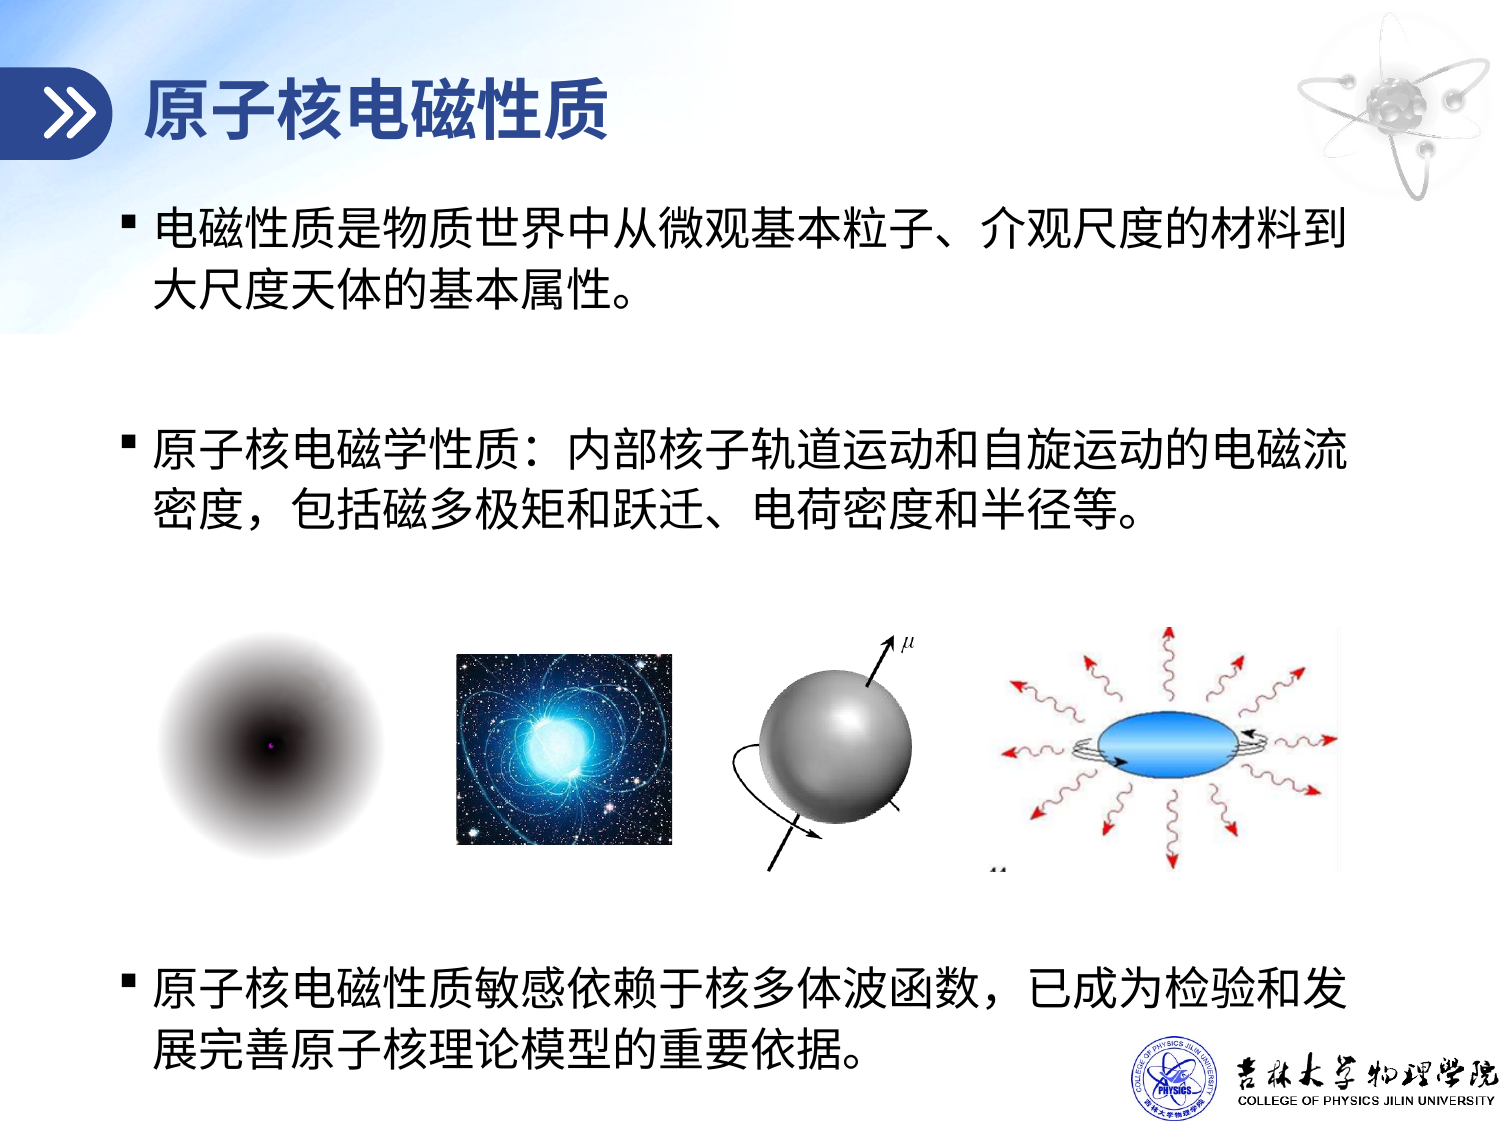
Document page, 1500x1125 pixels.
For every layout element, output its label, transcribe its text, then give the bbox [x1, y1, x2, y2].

list 电磁性质是物质世界中从微观基本粒子、介观尺度的材料到大尺度天体的基本属性。 原子核电磁学性质：内部核子轨道运动和自旋运动的电磁流密度，包括磁多极矩和跃迁、电荷密度和半径等。 原子核电磁性质敏感依赖于核多体波函数，已成为检验和发展完善原子核理论模型的重要依据。 [103, 186, 1397, 1092]
picture [0, 0, 1500, 1125]
title 原子核电磁性质 [128, 76, 1372, 149]
